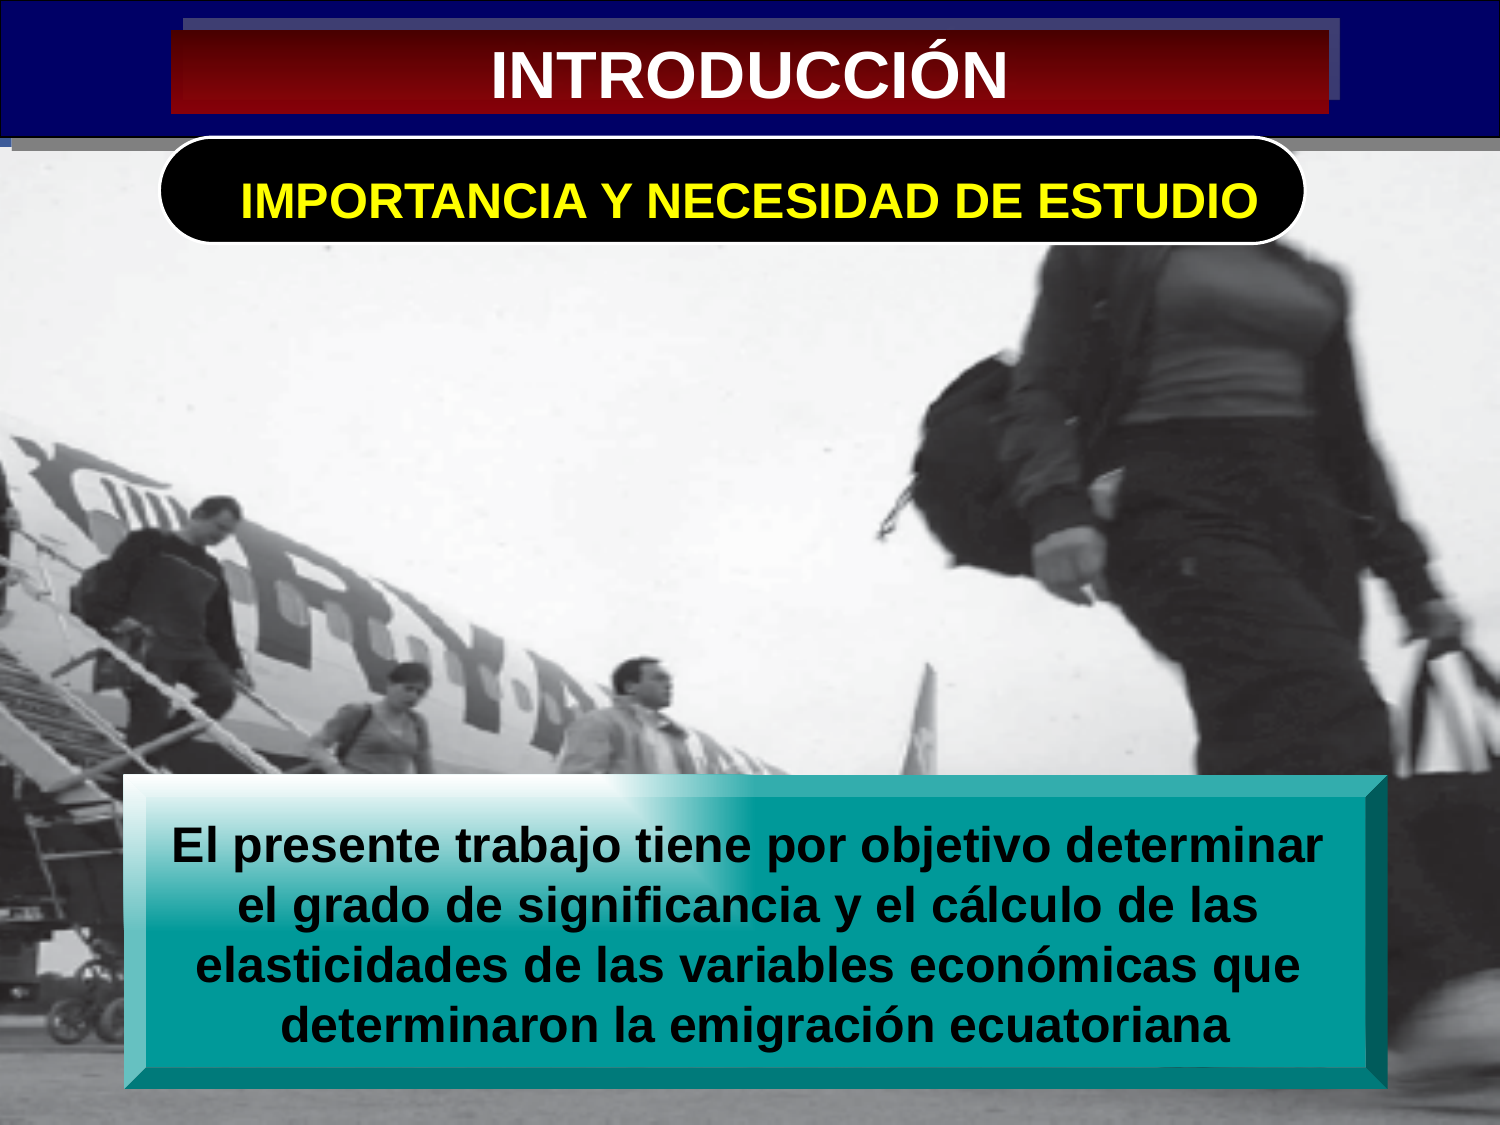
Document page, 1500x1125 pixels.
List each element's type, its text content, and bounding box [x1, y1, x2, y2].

text_box INTRODUCCIÓN [171, 30, 1329, 114]
text_box [184, 137, 1280, 145]
text_box [0, 0, 1500, 138]
picture [0, 147, 1500, 1125]
